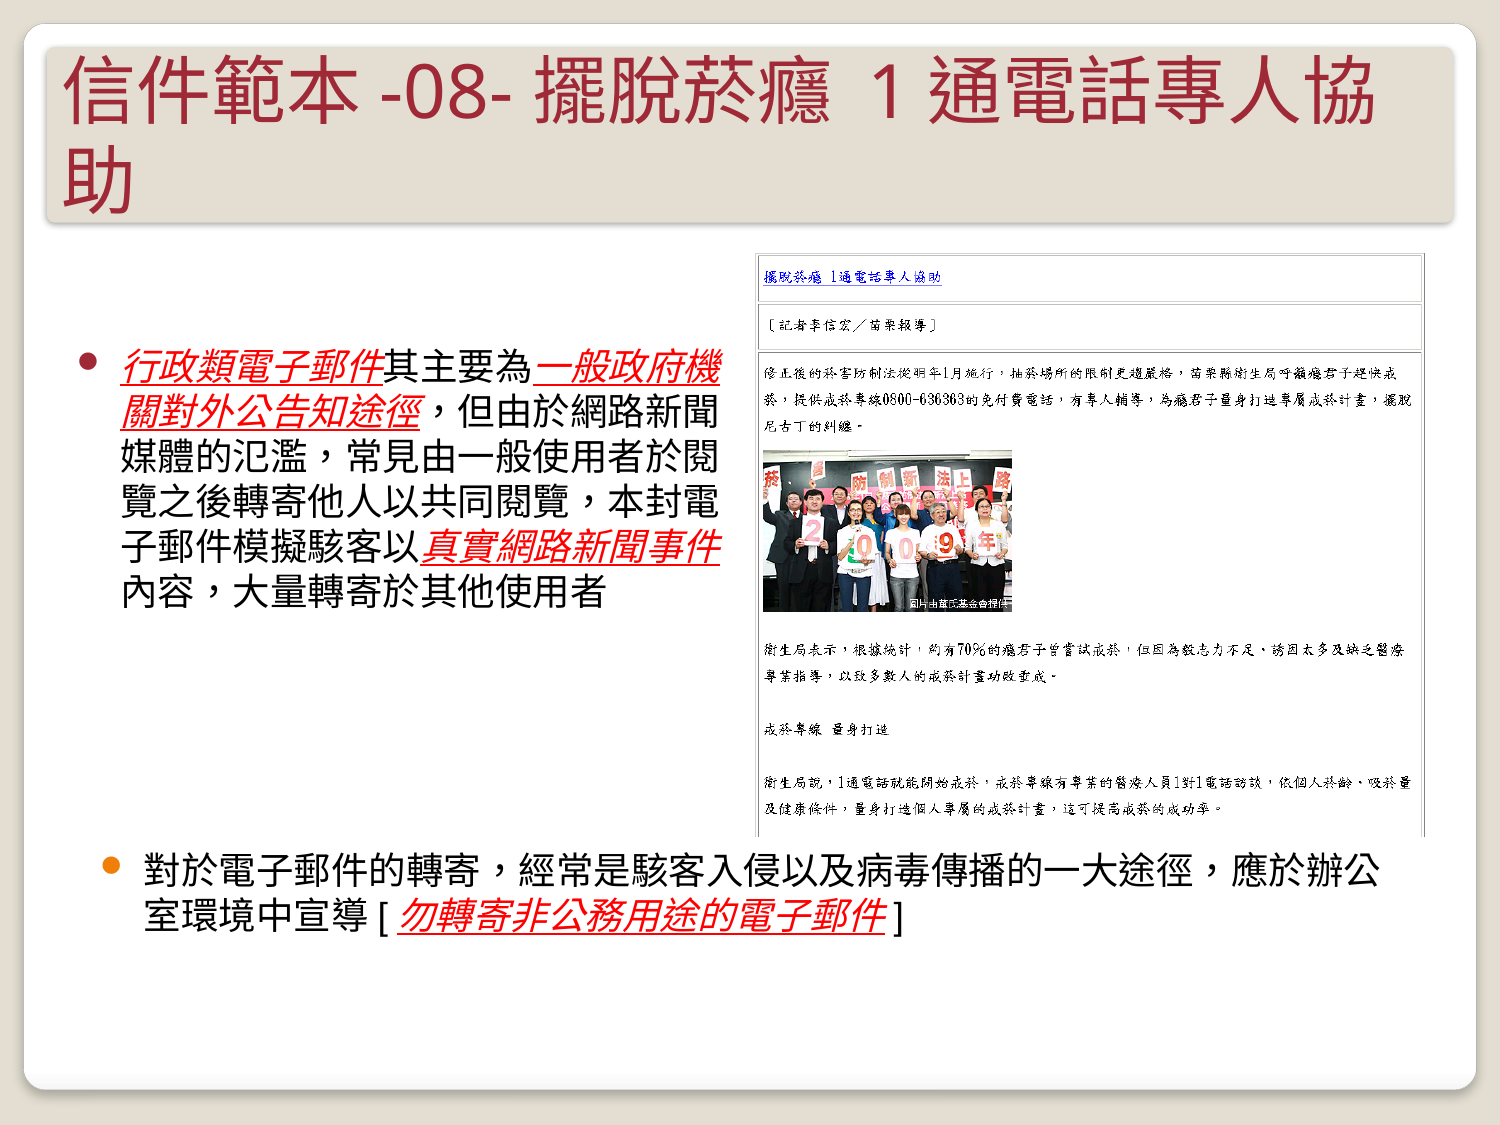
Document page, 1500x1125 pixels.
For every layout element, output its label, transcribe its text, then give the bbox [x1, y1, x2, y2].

list 行政類電子郵件其主要為一般政府機關對外公告知途徑，但由於網路新聞媒體的氾濫，常見由一般使用者於閱覽之後轉寄他人以共同閱覽，本封電子郵件模擬駭客以真實網路新聞事件內容，大量轉寄於其他使用者 [46, 327, 744, 716]
text_box 對於電子郵件的轉寄，經常是駭客入侵以及病毒傳播的一大途徑，應於辦公室環境中宣導[勿轉寄非公務用途的電子郵件] [70, 832, 1418, 1032]
picture [749, 245, 1430, 837]
title 信件範本-08-擺脫菸癮 1通電話專人協助 [46, 46, 1454, 220]
